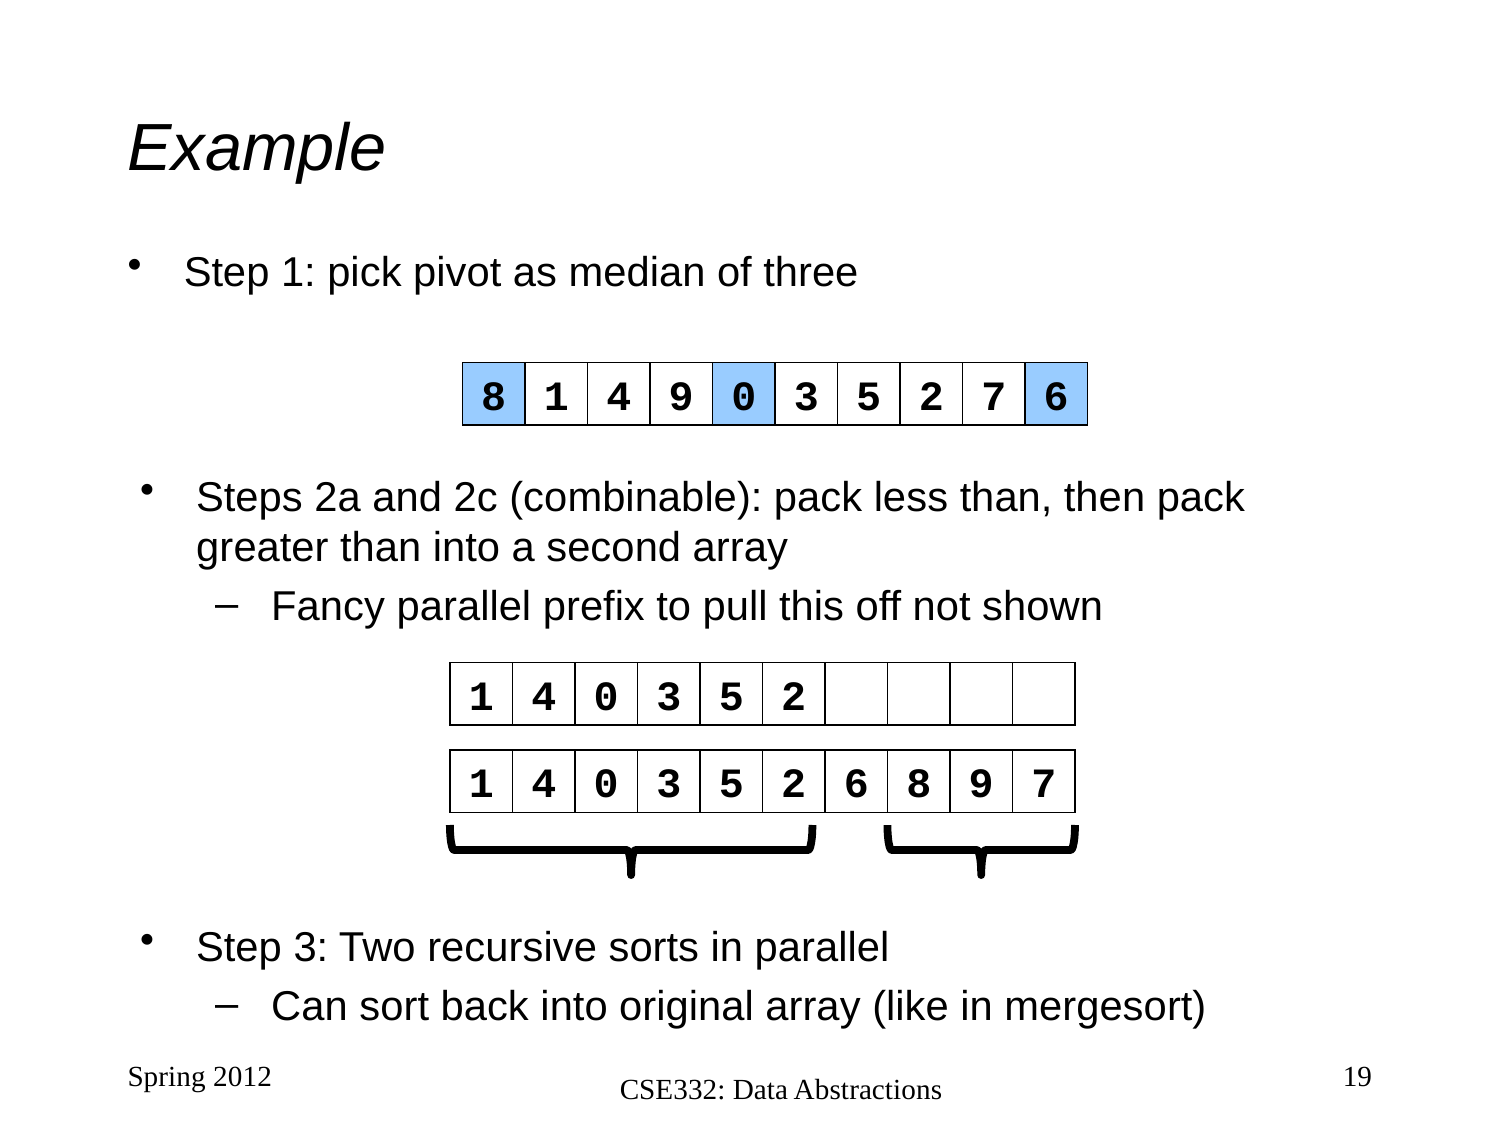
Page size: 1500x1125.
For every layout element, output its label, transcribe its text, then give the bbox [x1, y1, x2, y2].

text_box 8 [887, 749, 949, 813]
text_box 9 [949, 749, 1012, 813]
text_box 2 [899, 362, 962, 425]
text_box 1 [449, 749, 512, 813]
text_box 4 [512, 749, 574, 813]
text_box 6 [1024, 362, 1088, 425]
text_box 9 [649, 362, 712, 425]
text_box [887, 825, 1075, 876]
text_box Step 3: Two recursive sorts in parallel Can sort back into original array (like in mergesort) [124, 912, 1400, 1038]
slide_number 19 [1074, 1049, 1388, 1125]
text_box Steps 2a and 2c (combinable): pack less than, then pack greater than into a second array Fancy parallel prefix to pull this off not shown [124, 462, 1400, 638]
text_box 7 [1012, 749, 1075, 813]
text_box 6 [824, 749, 887, 813]
text_box 7 [962, 362, 1024, 425]
text_box 1 [524, 362, 587, 425]
text_box 1 [449, 662, 512, 725]
text_box 8 [462, 362, 524, 425]
text_box [1012, 662, 1075, 725]
text_box 0 [712, 362, 774, 425]
text_box 0 [574, 749, 637, 813]
title Example [112, 49, 1388, 237]
text_box 4 [587, 362, 649, 425]
text_box 5 [837, 362, 899, 425]
text_box 2 [762, 662, 824, 725]
slide_number Spring 2012 [112, 1049, 426, 1125]
text_box 5 [699, 749, 762, 813]
footer CSE332: Data Abstractions [449, 1062, 1113, 1125]
text_box 3 [637, 749, 699, 813]
text_box 5 [699, 662, 762, 725]
text_box 2 [762, 749, 824, 813]
text_box 3 [637, 662, 699, 725]
text_box 0 [574, 662, 637, 725]
list Step 1: pick pivot as median of three [112, 237, 1388, 313]
text_box [824, 662, 887, 725]
text_box [887, 662, 949, 725]
text_box [949, 662, 1012, 725]
text_box [449, 825, 813, 876]
text_box 4 [512, 662, 574, 725]
text_box 3 [774, 362, 837, 425]
